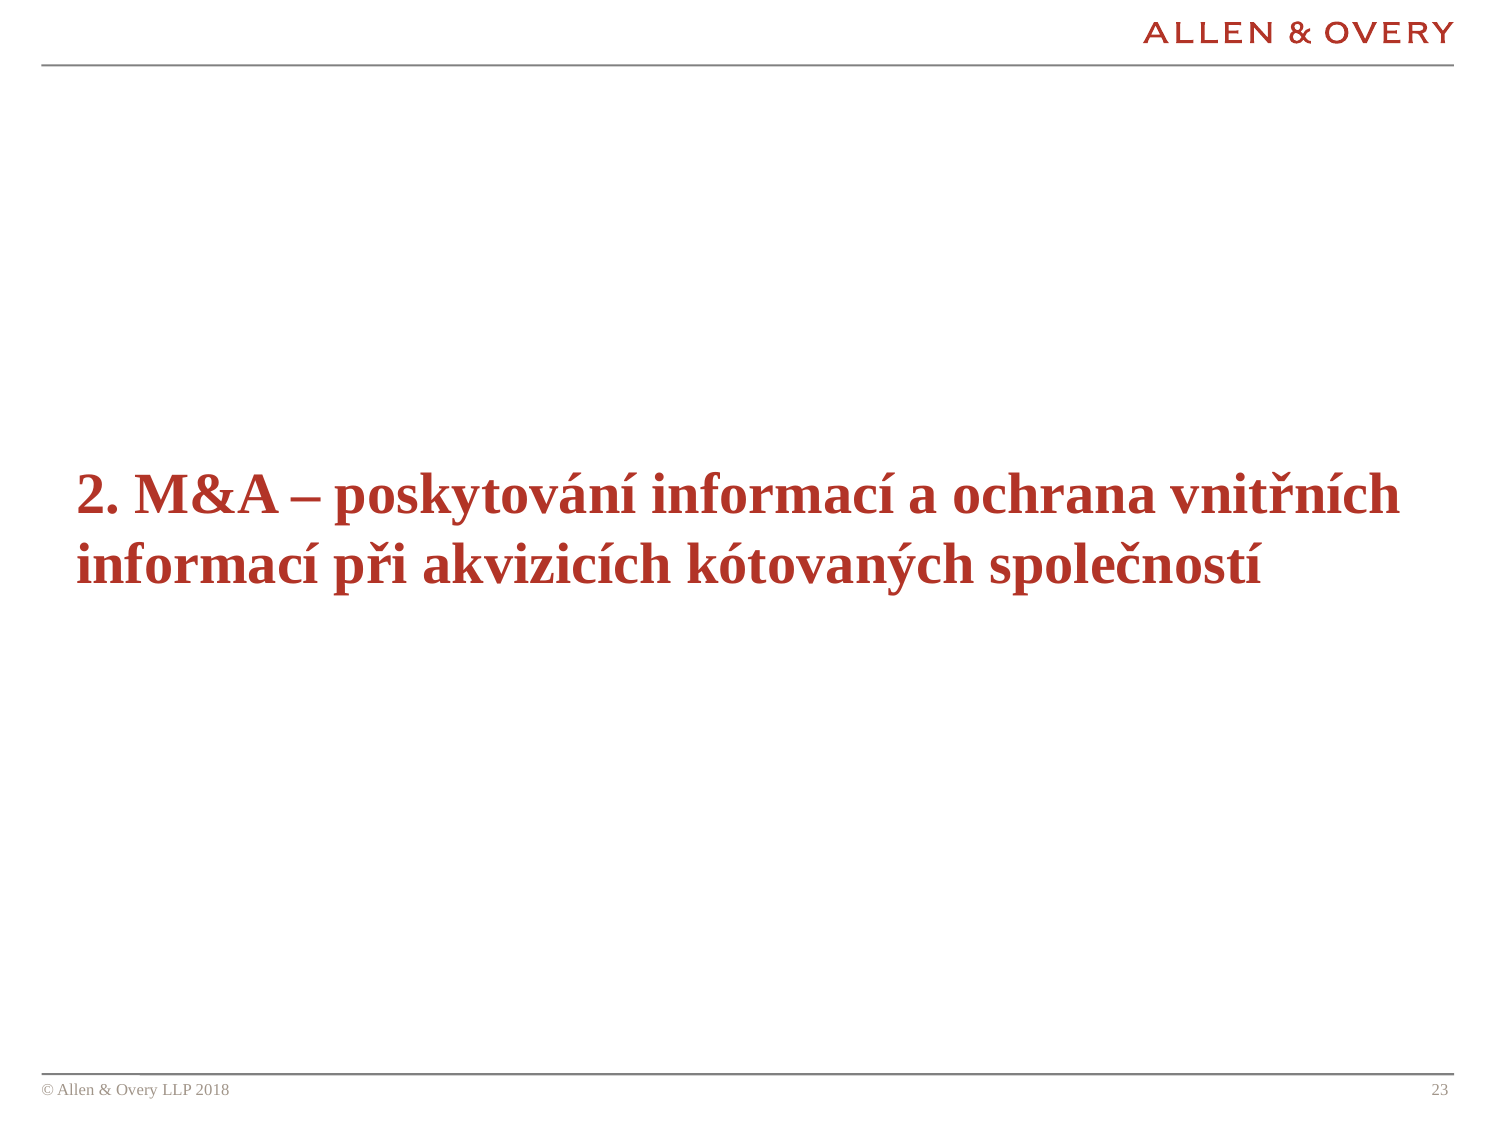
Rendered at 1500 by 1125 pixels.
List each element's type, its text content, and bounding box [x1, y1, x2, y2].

title 2. M&A – poskytování informací a ochrana vnitřních informací při akvizicích kótovaných společností [46, 455, 1436, 670]
